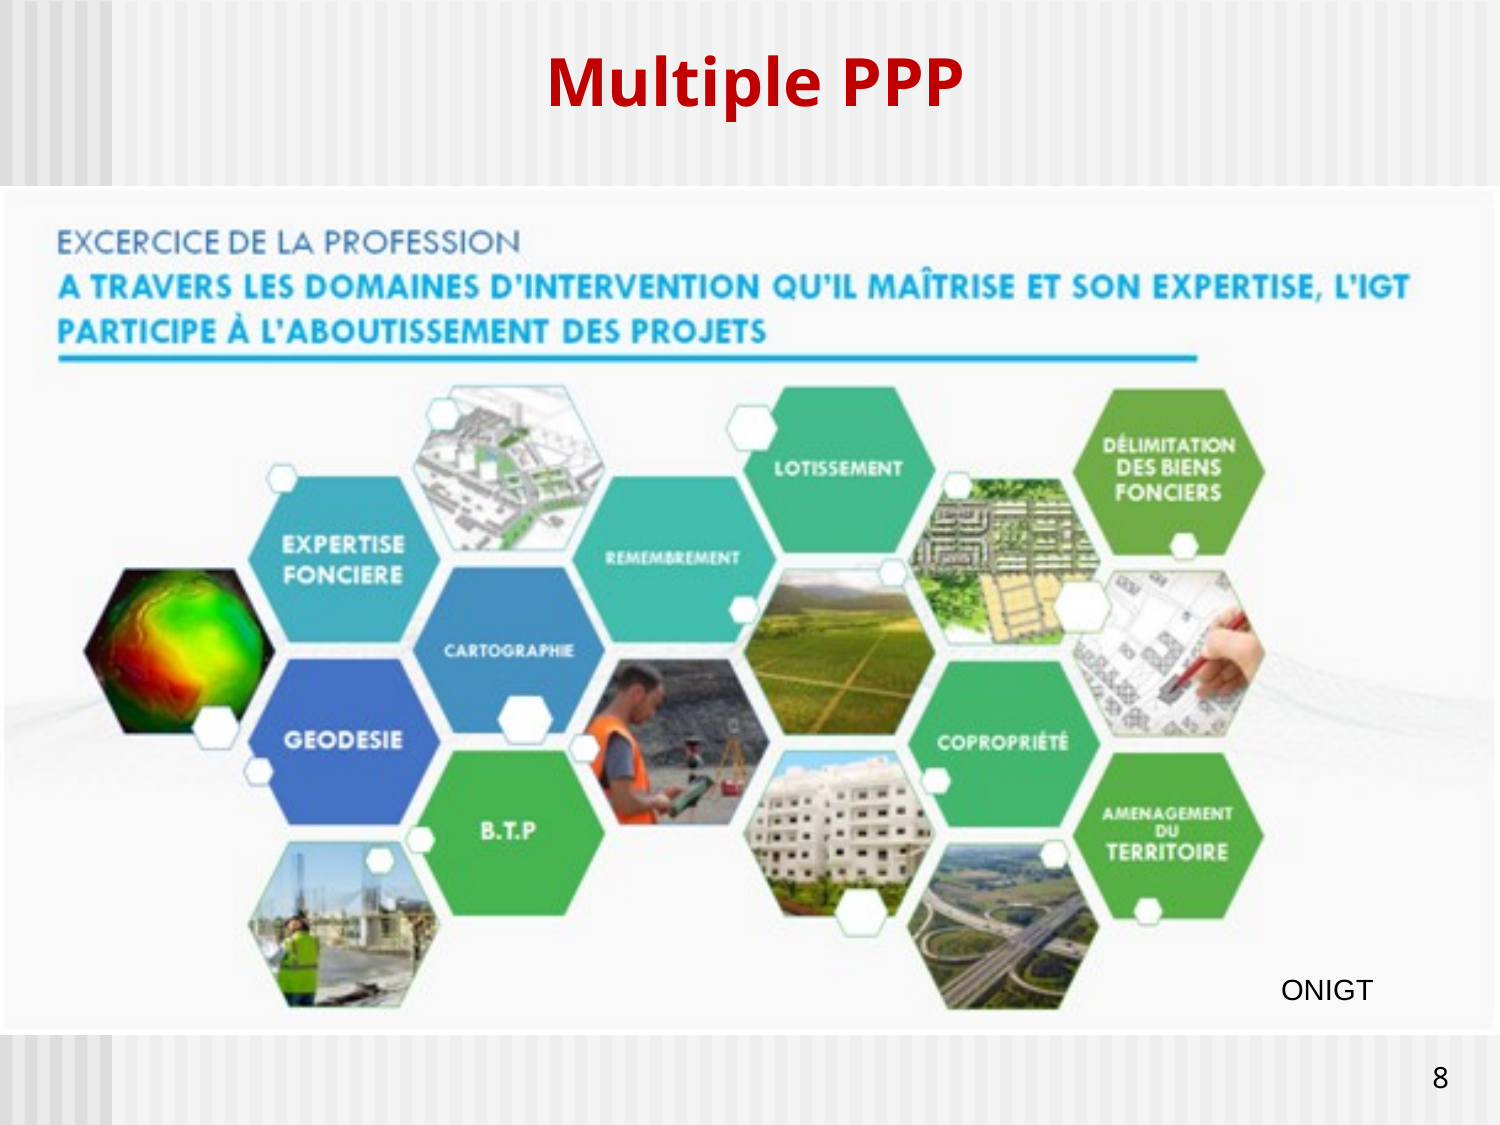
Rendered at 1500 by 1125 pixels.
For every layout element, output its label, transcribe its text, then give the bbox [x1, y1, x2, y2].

slide_number 8 [1151, 1042, 1465, 1107]
title Multiple PPP [29, 31, 1482, 128]
picture [0, 186, 1500, 1035]
